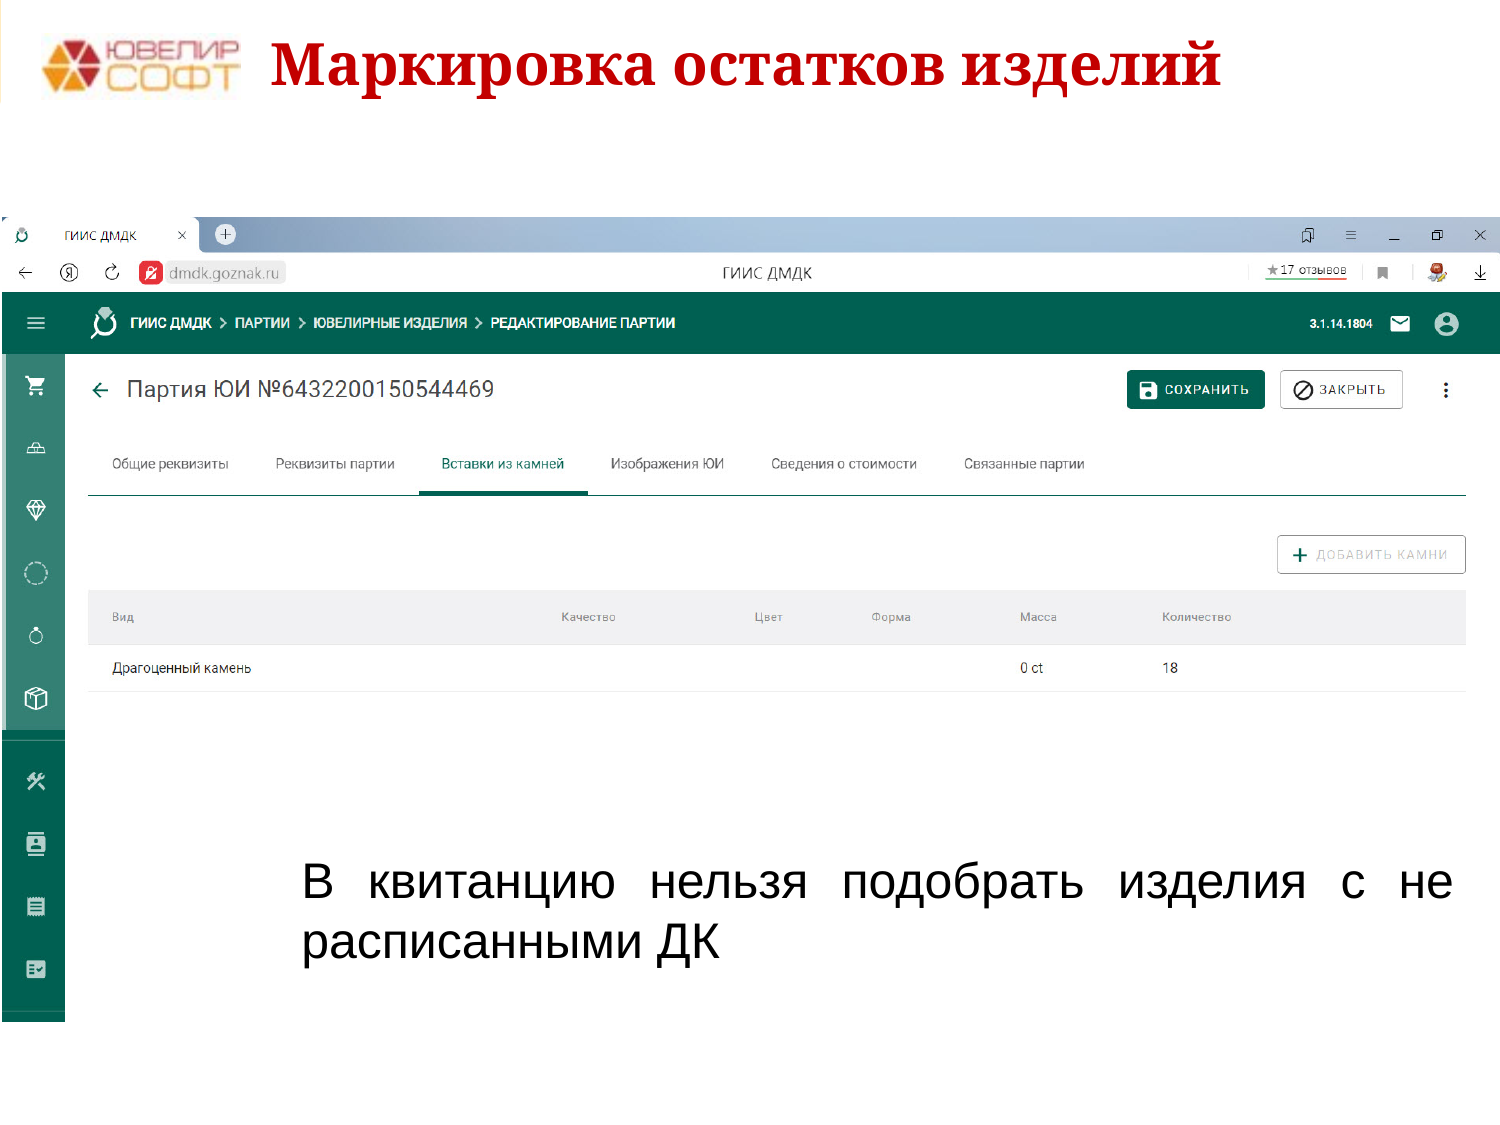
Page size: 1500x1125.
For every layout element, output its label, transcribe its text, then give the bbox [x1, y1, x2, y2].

text_box Маркировка остатков изделий [255, 0, 1500, 126]
text_box [0, 0, 1500, 217]
picture [41, 33, 241, 100]
picture [0, 217, 1500, 1022]
